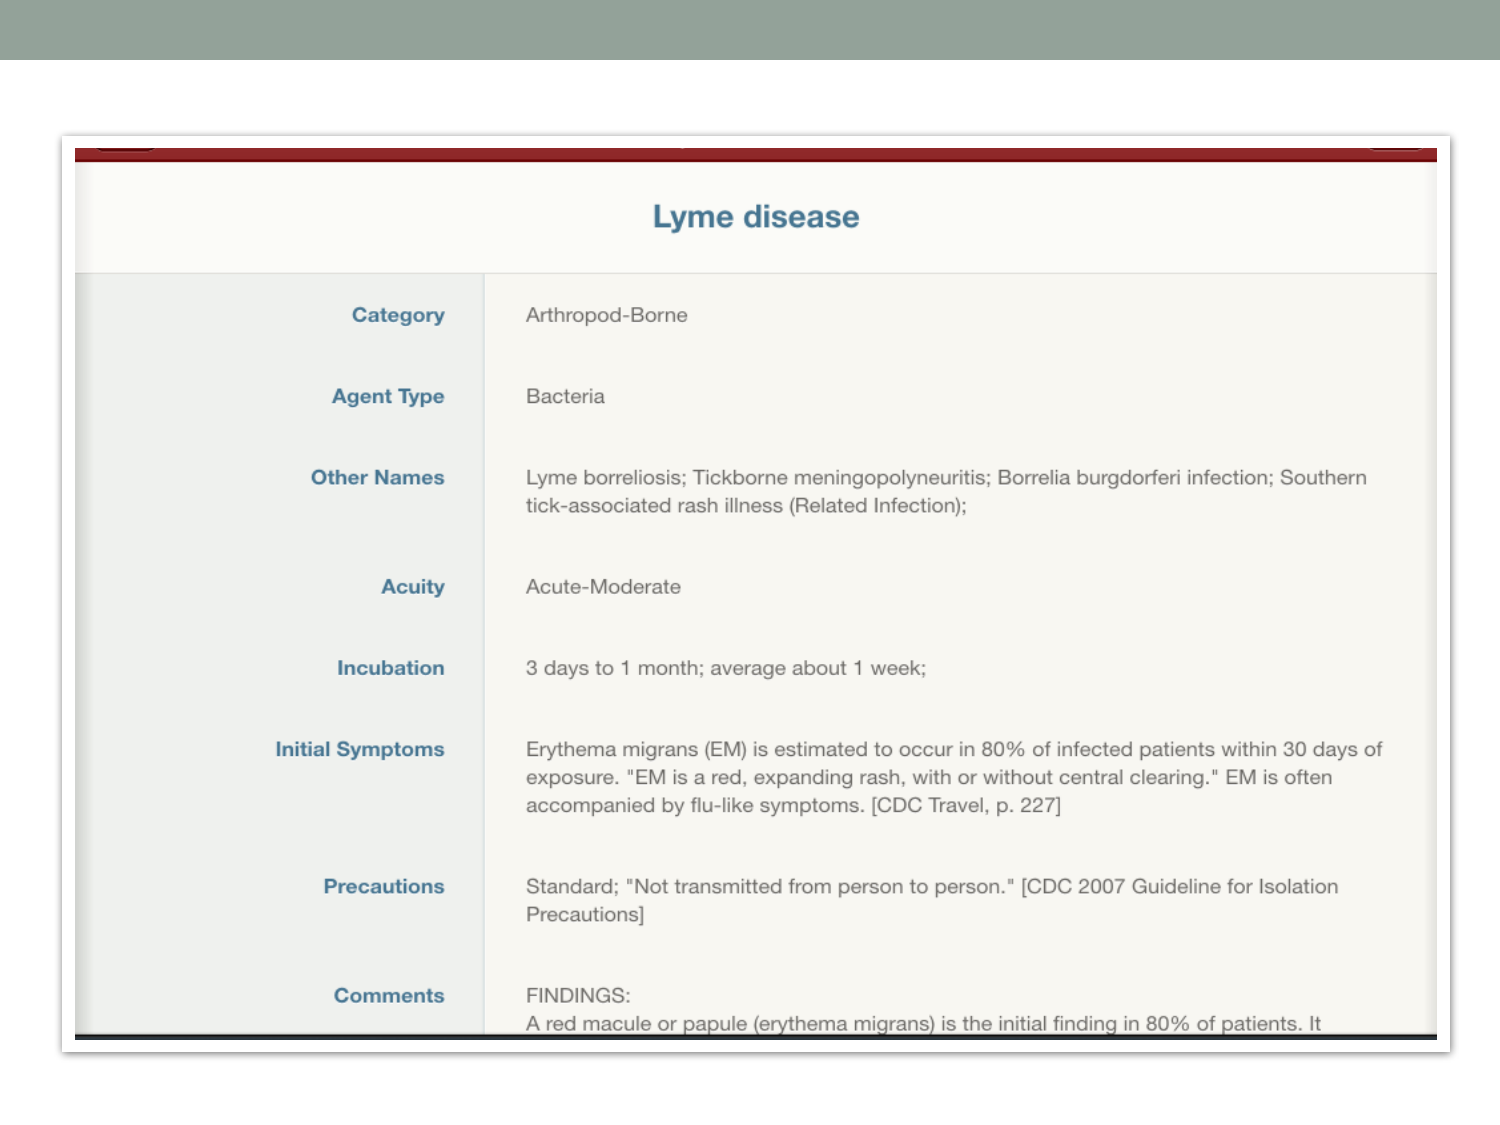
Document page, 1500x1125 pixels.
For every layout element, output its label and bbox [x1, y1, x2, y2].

picture [74, 148, 1438, 1040]
